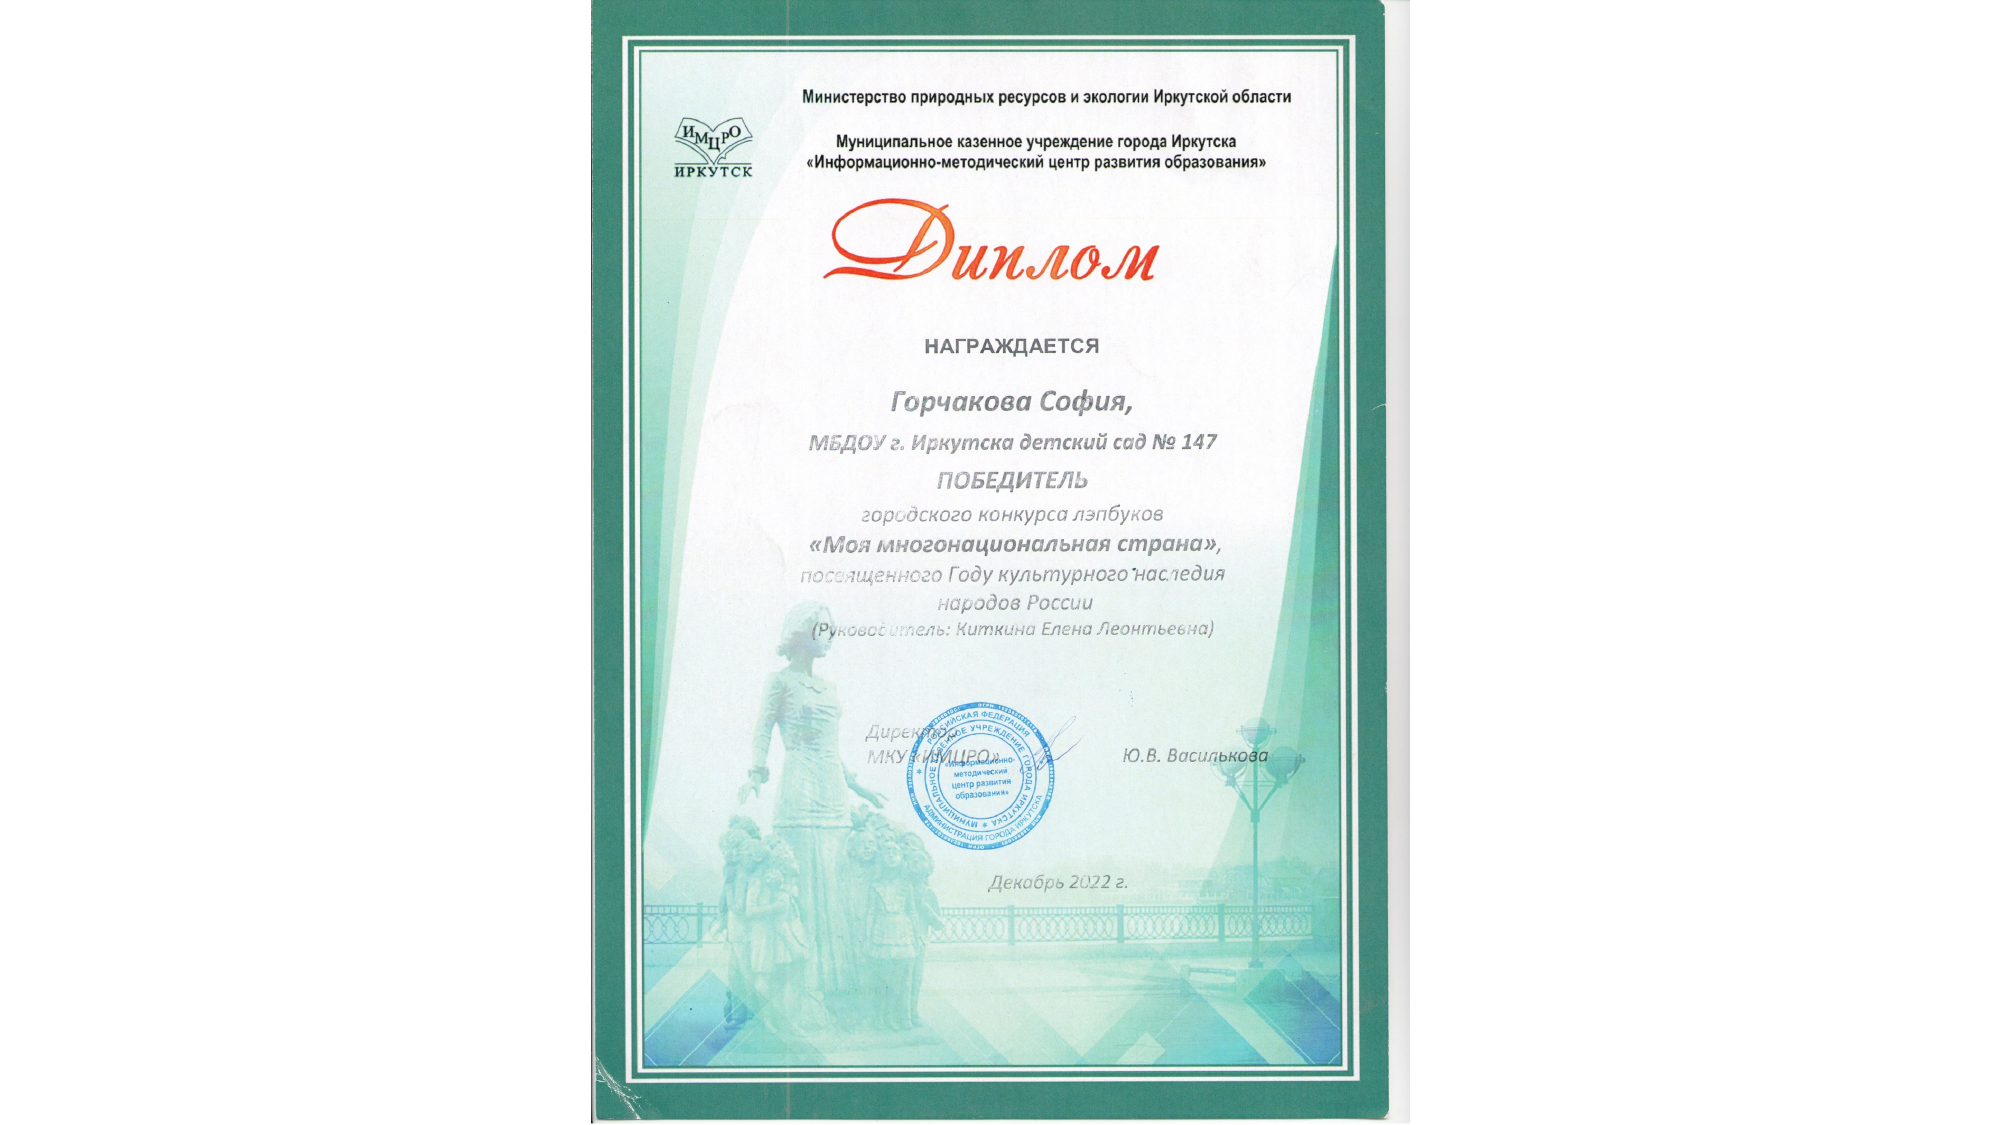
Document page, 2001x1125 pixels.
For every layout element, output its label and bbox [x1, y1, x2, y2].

picture [591, 0, 1410, 1125]
